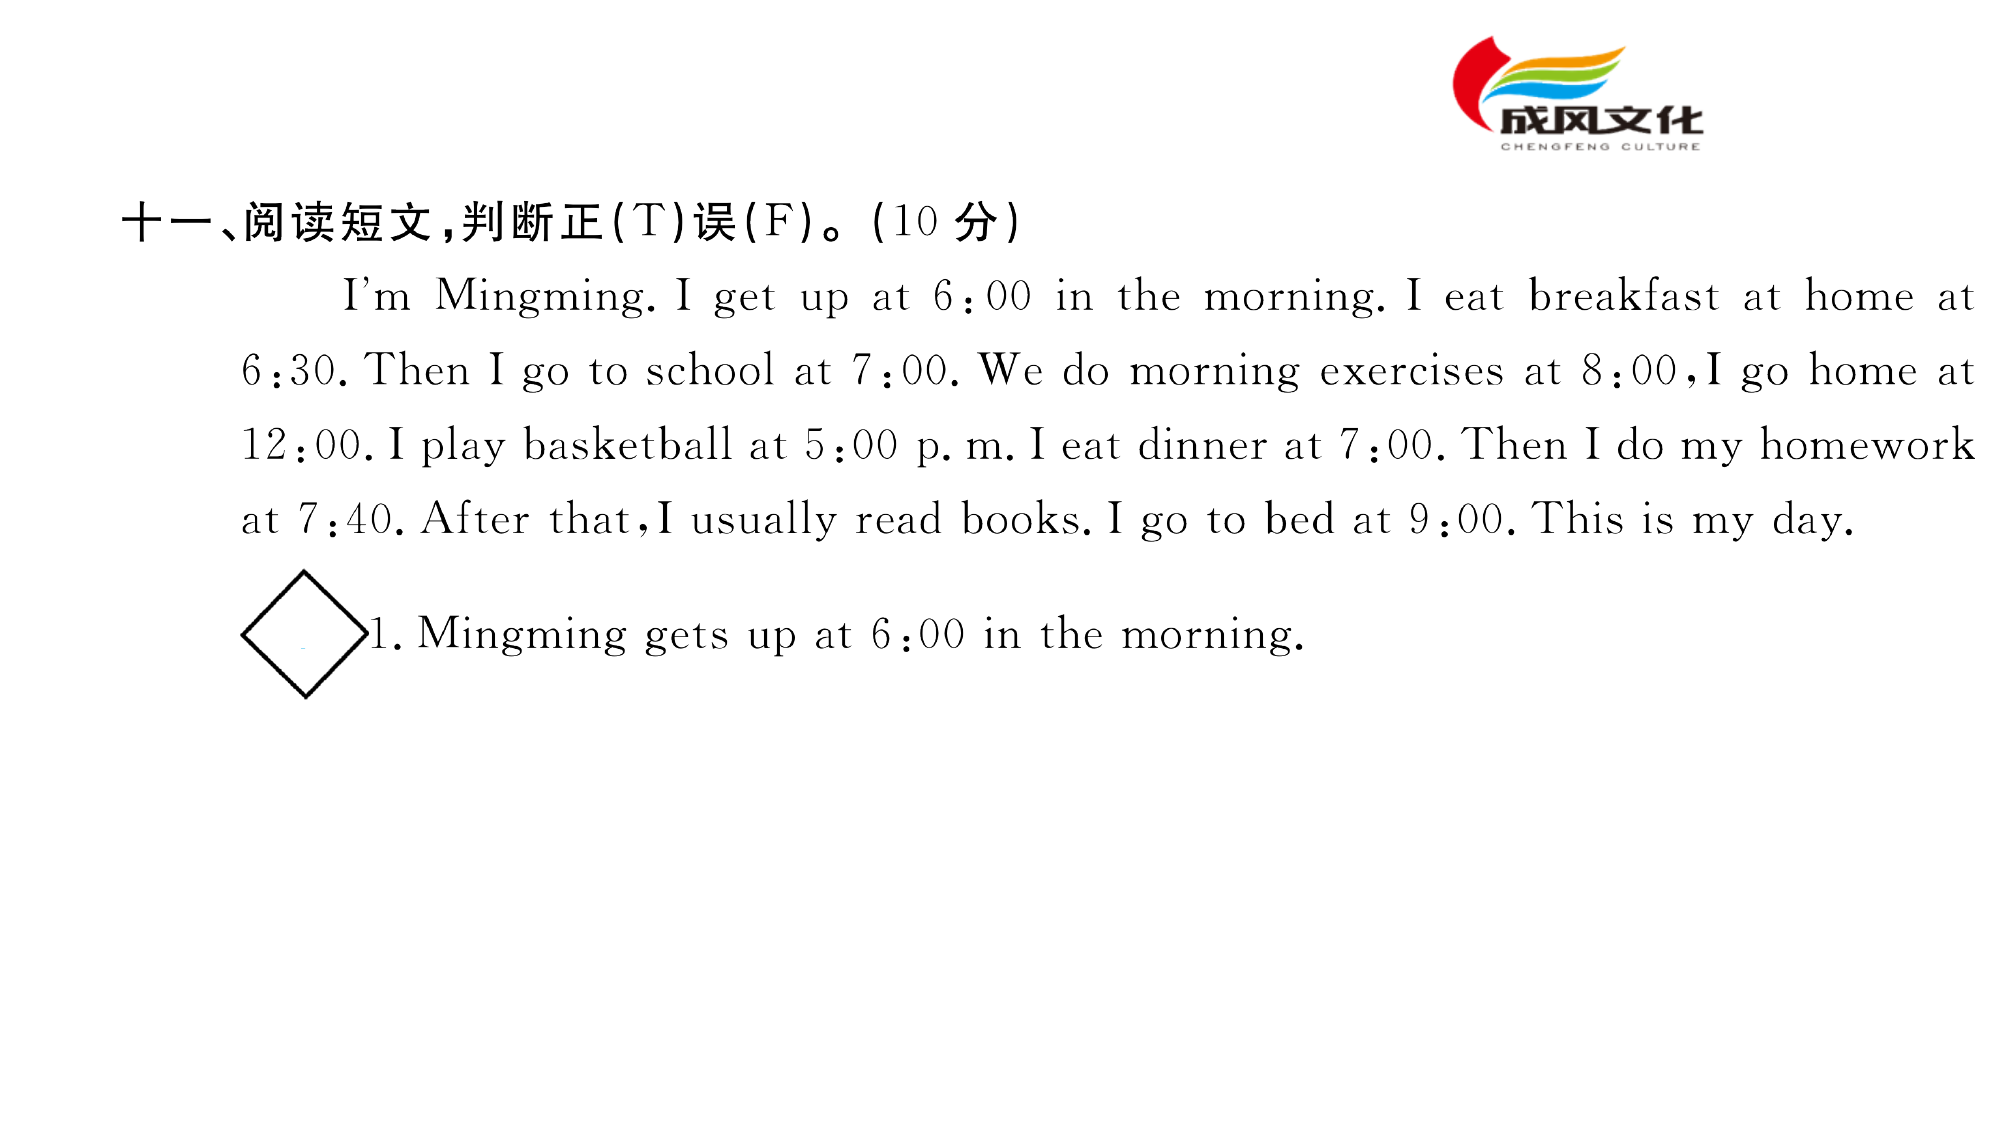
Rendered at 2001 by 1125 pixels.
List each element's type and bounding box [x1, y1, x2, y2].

picture [118, 30, 2000, 712]
